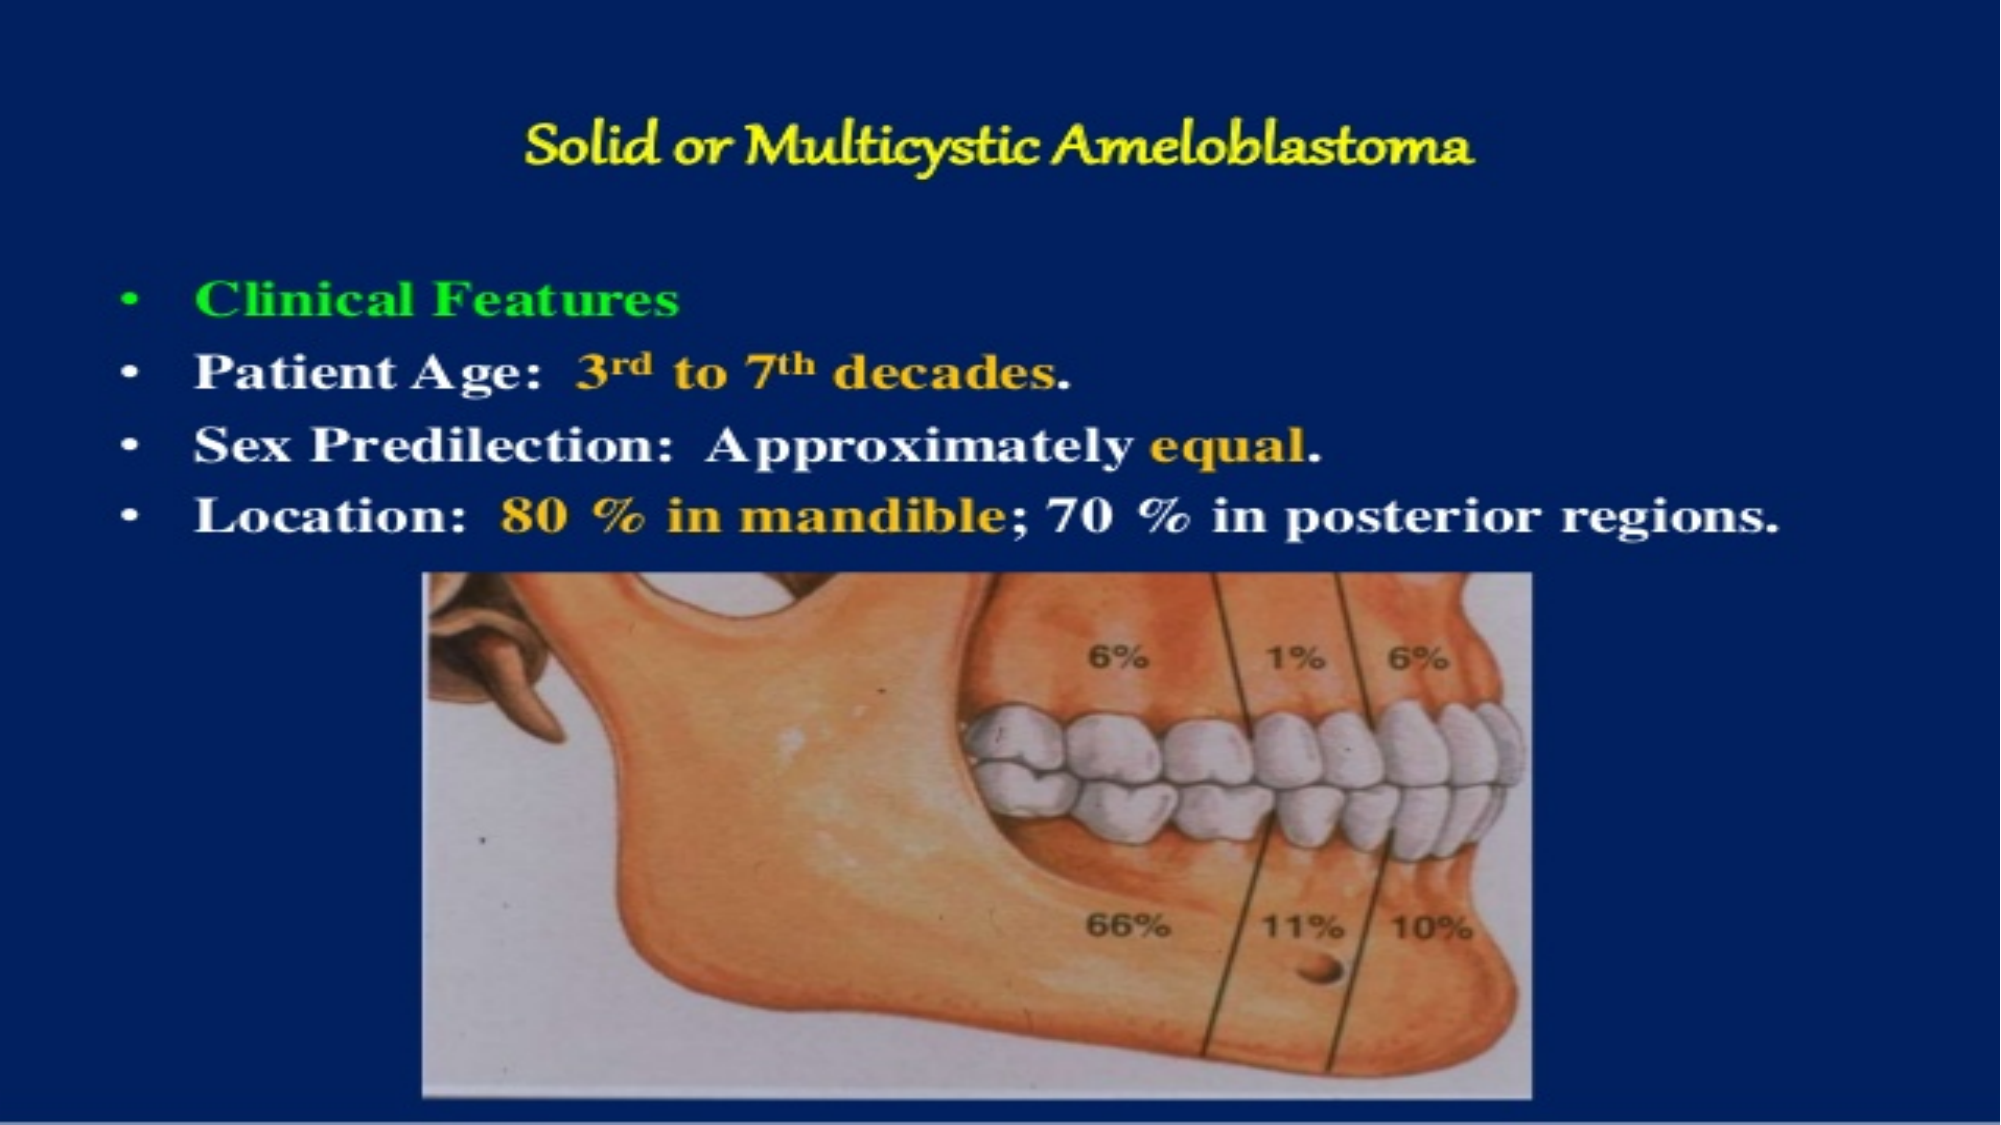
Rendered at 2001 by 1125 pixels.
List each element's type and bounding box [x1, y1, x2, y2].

list [0, 0, 2000, 1125]
